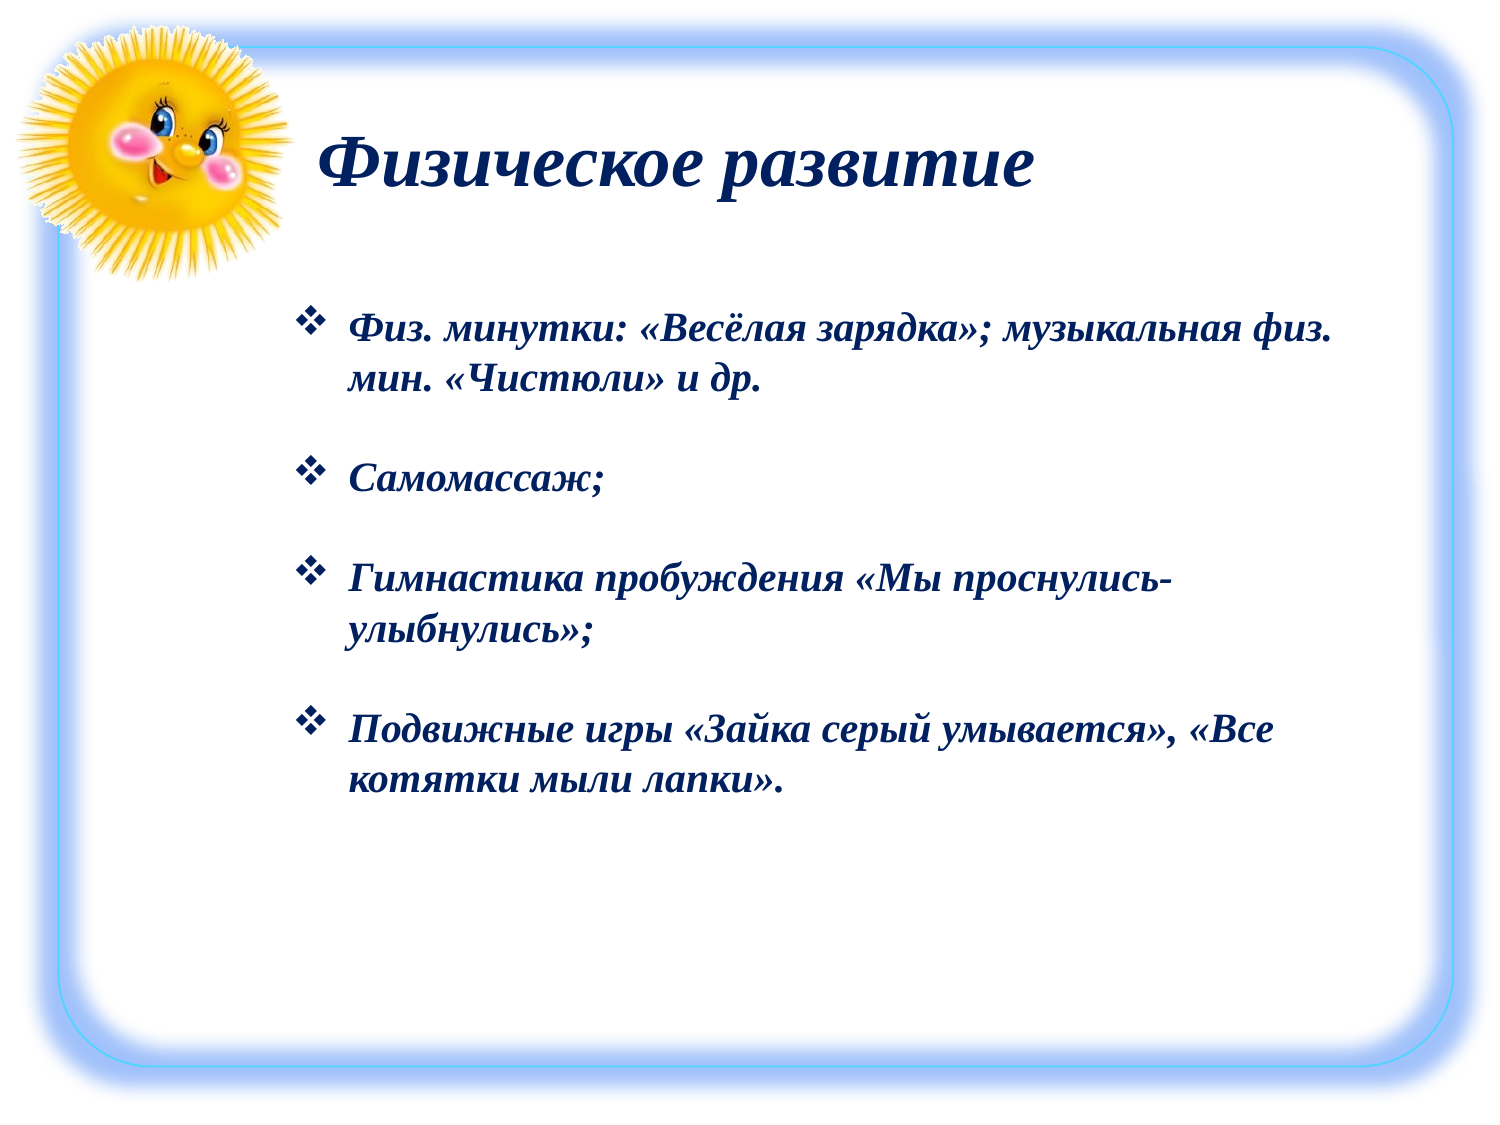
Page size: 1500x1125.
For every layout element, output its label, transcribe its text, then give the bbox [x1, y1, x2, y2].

text_box Физ. минутки: «Весёлая зарядка»; музыкальная физ. мин. «Чистюли» и др. Самомассаж; Гимнастика пробуждения «Мы проснулись-улыбнулись»; Подвижные игры «Зайка серый умывается», «Все котятки мыли лапки». [276, 216, 1389, 930]
picture [11, 11, 340, 340]
title Физическое развитие [302, 68, 1415, 256]
